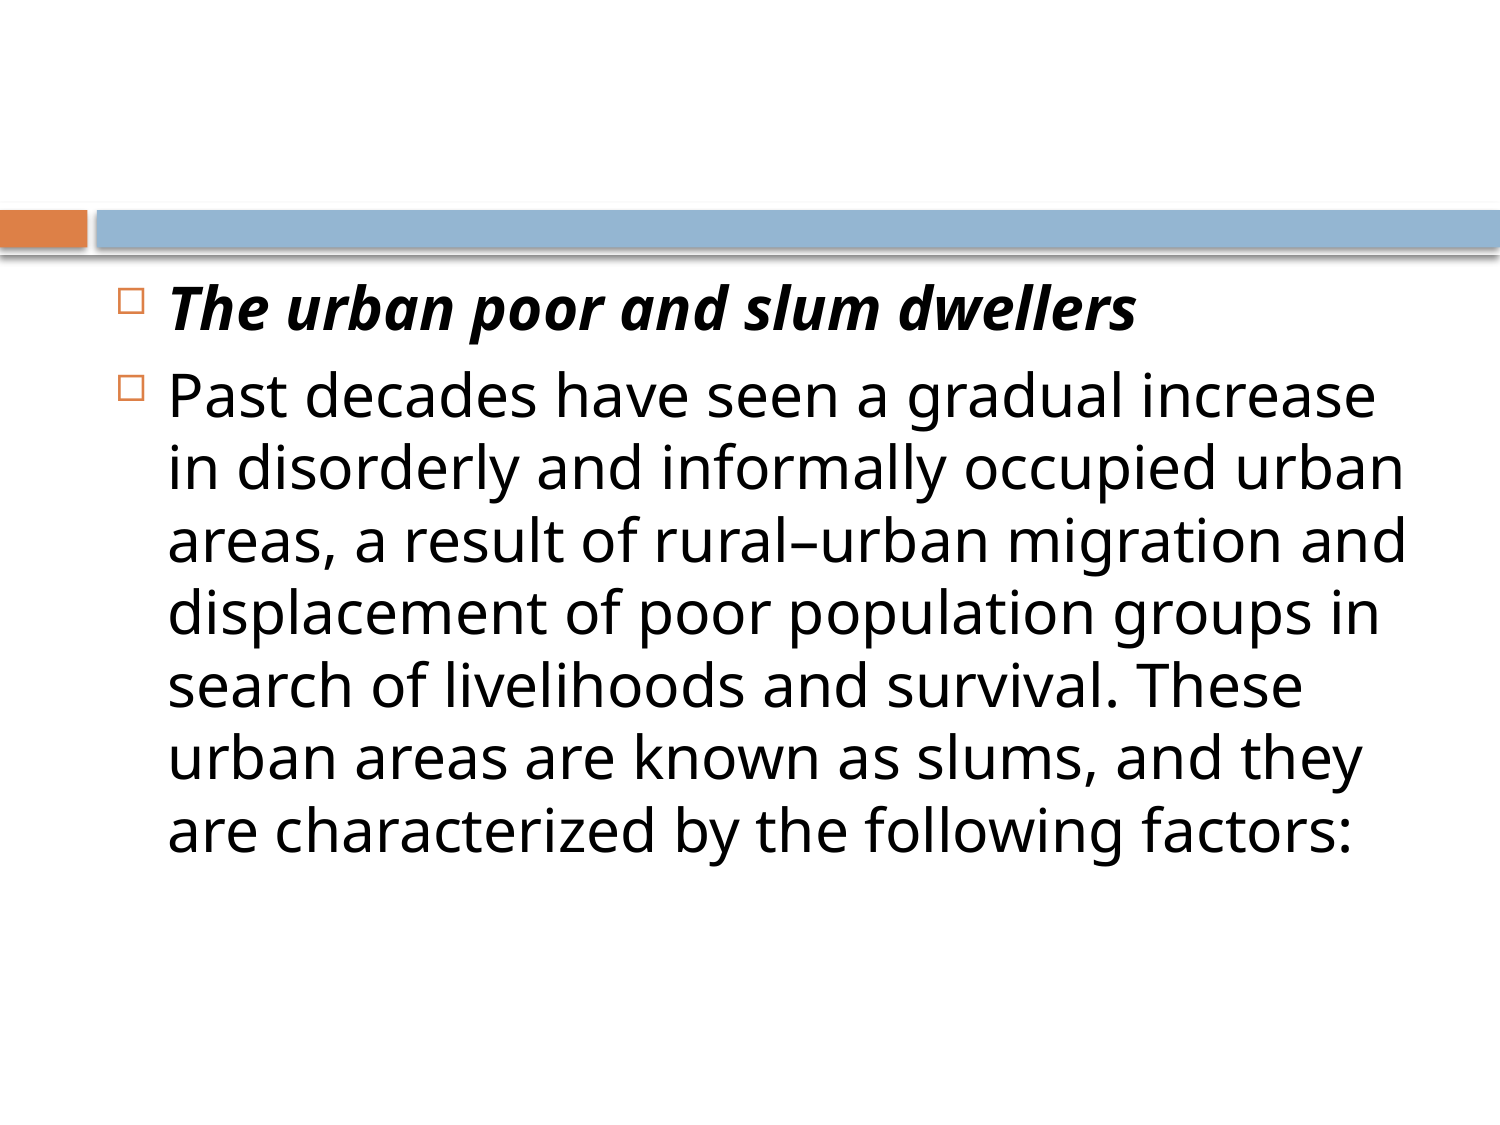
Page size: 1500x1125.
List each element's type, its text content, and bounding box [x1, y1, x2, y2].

list The urban poor and slum dwellers Past decades have seen a gradual increase in disorderly and informally occupied urban areas, a result of rural–urban migration and displacement of poor population groups in search of livelihoods and survival. These urban areas are known as slums, and they are characterized by the following factors: [100, 262, 1438, 1000]
